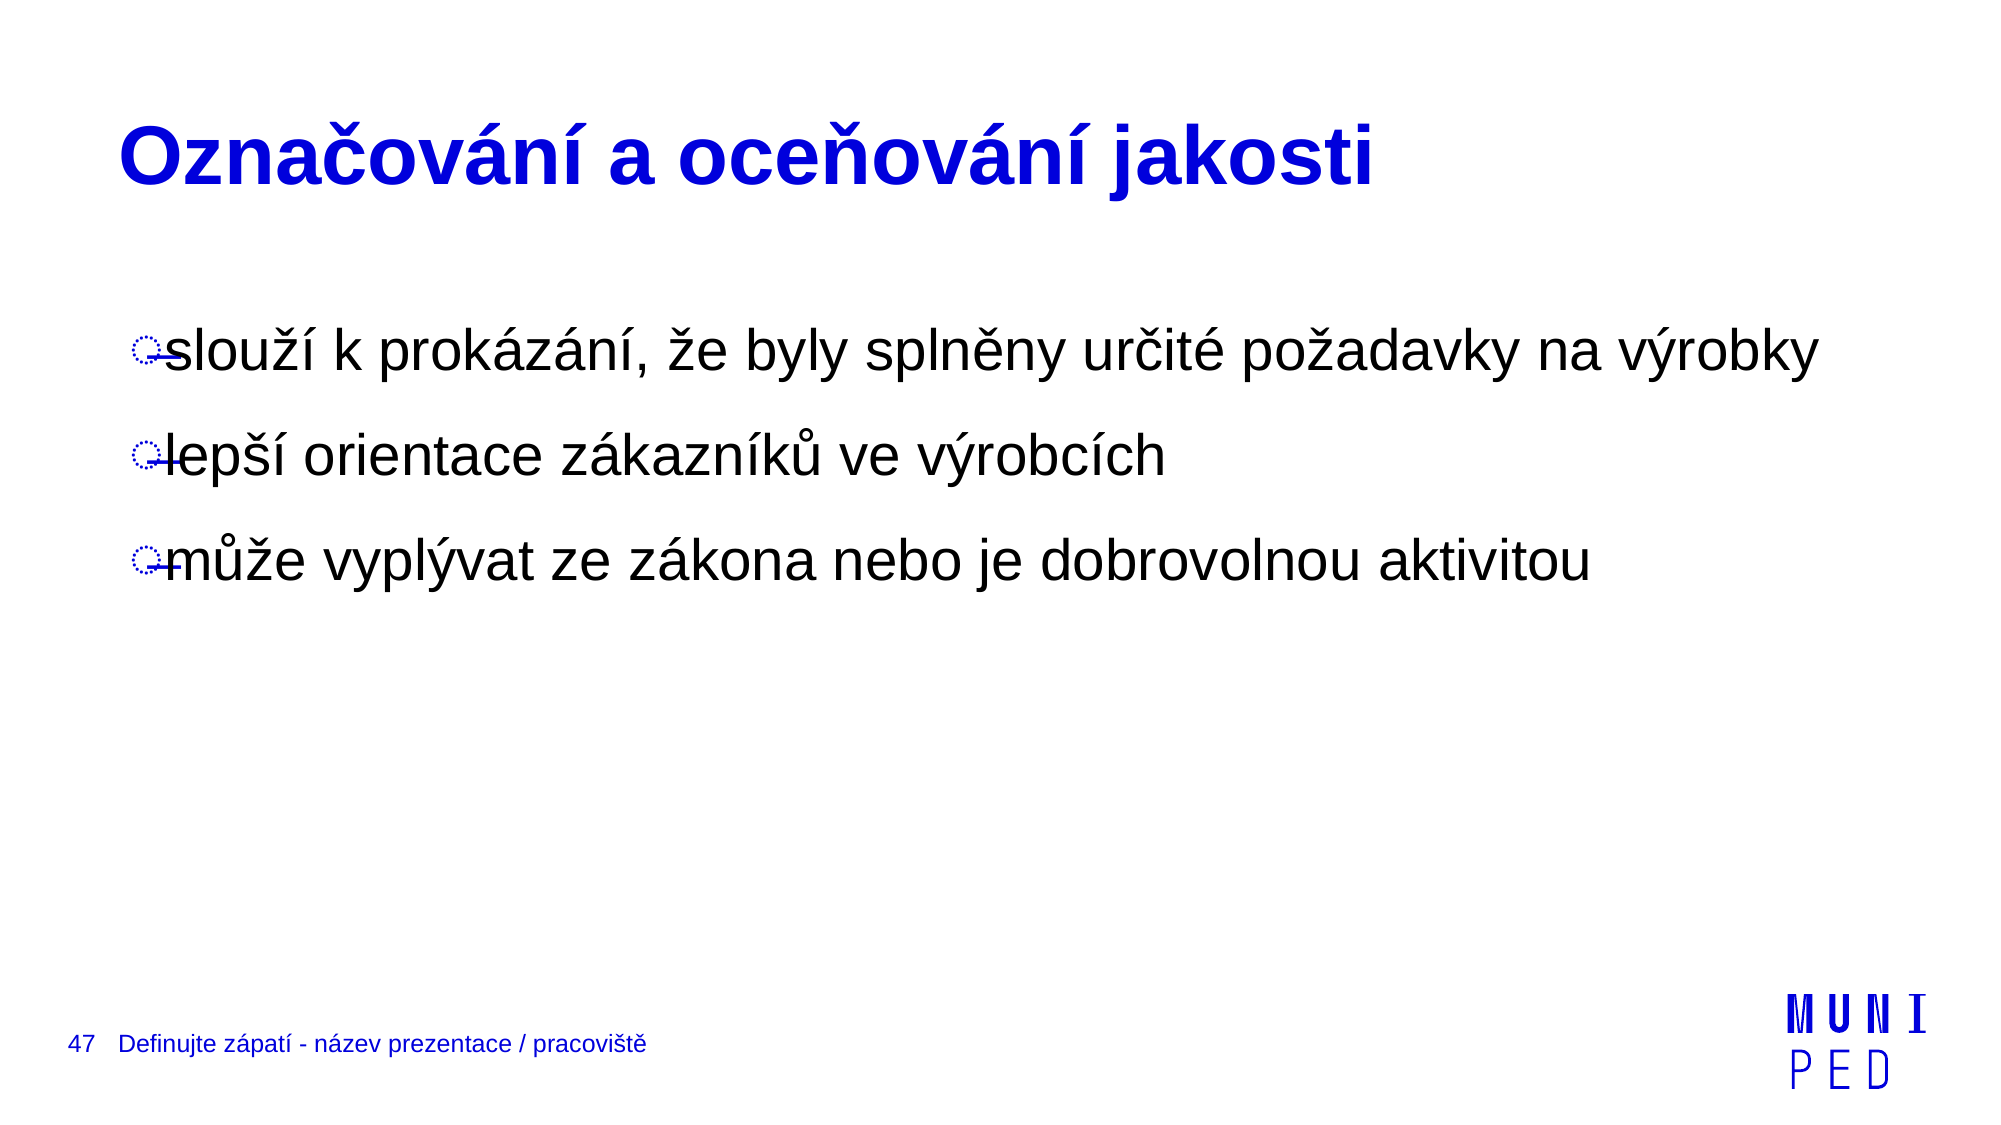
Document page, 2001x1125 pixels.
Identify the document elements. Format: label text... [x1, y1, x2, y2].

list slouží k prokázání, že byly splněny určité požadavky na výrobky lepší orientace zákazníků ve výrobcích může vyplývat ze zákona nebo je dobrovolnou aktivitou [118, 277, 1883, 957]
footer Definujte zápatí - název prezentace / pracoviště [118, 1021, 1418, 1063]
title Označování a oceňování jakosti [118, 118, 1883, 193]
slide_number 47 [67, 1021, 110, 1063]
